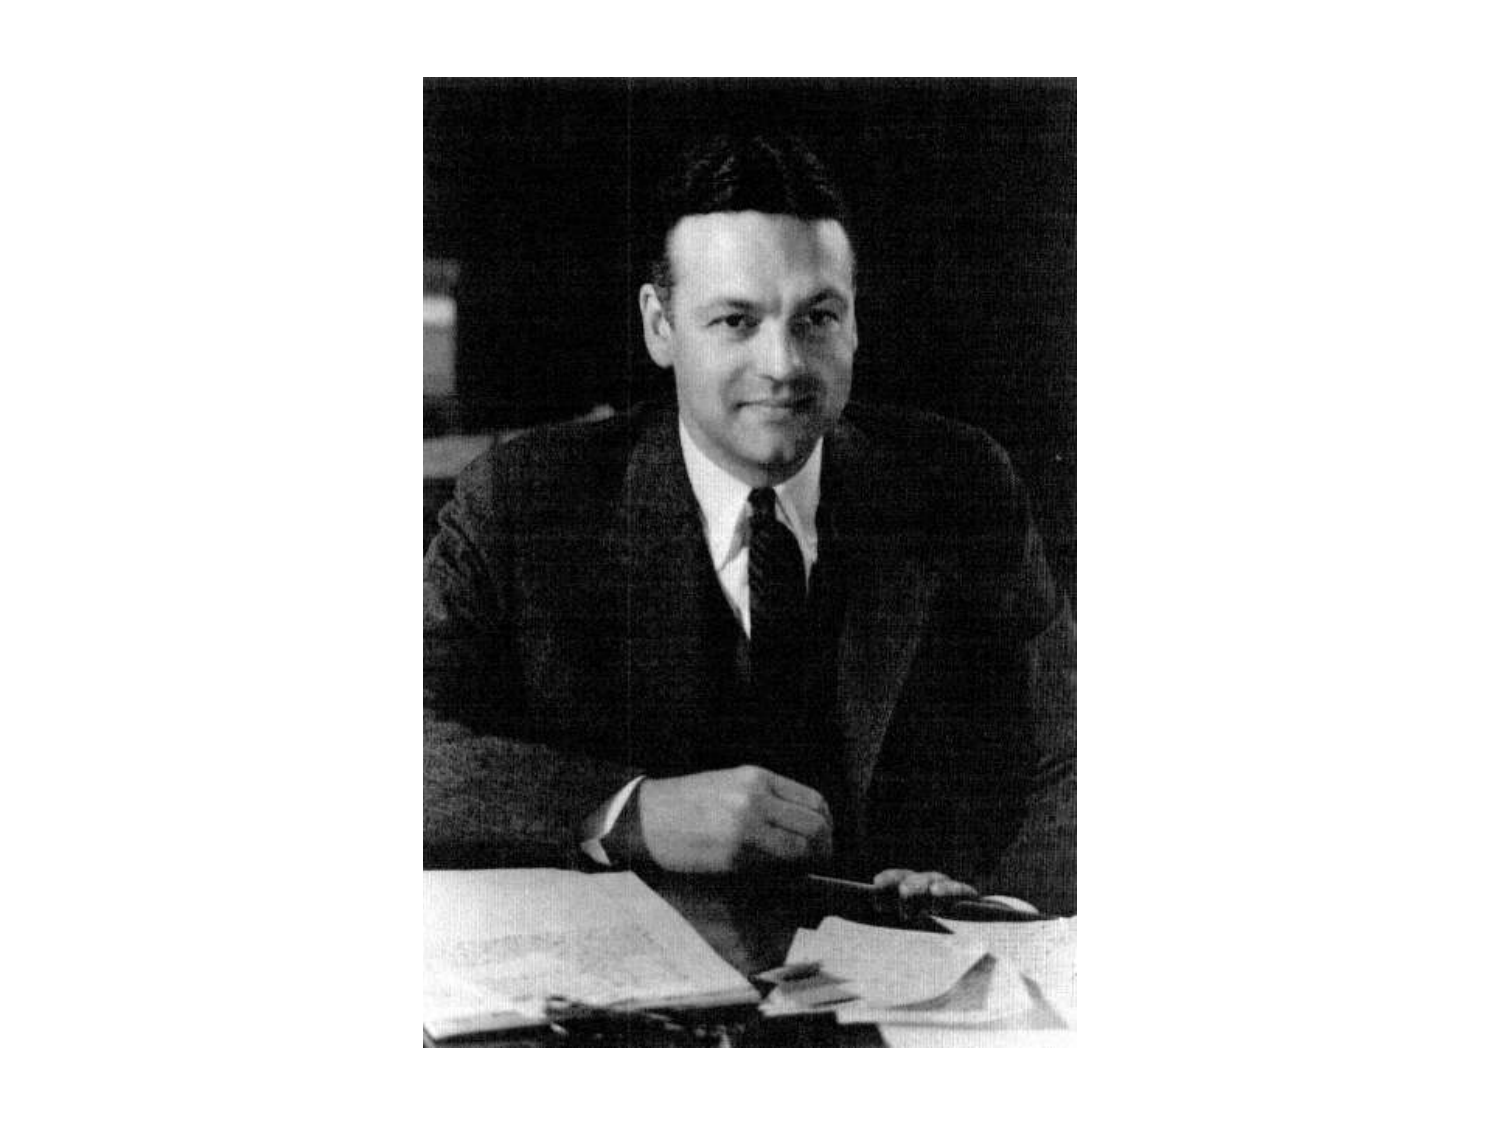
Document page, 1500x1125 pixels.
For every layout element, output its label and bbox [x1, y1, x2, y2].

picture [423, 77, 1077, 1048]
